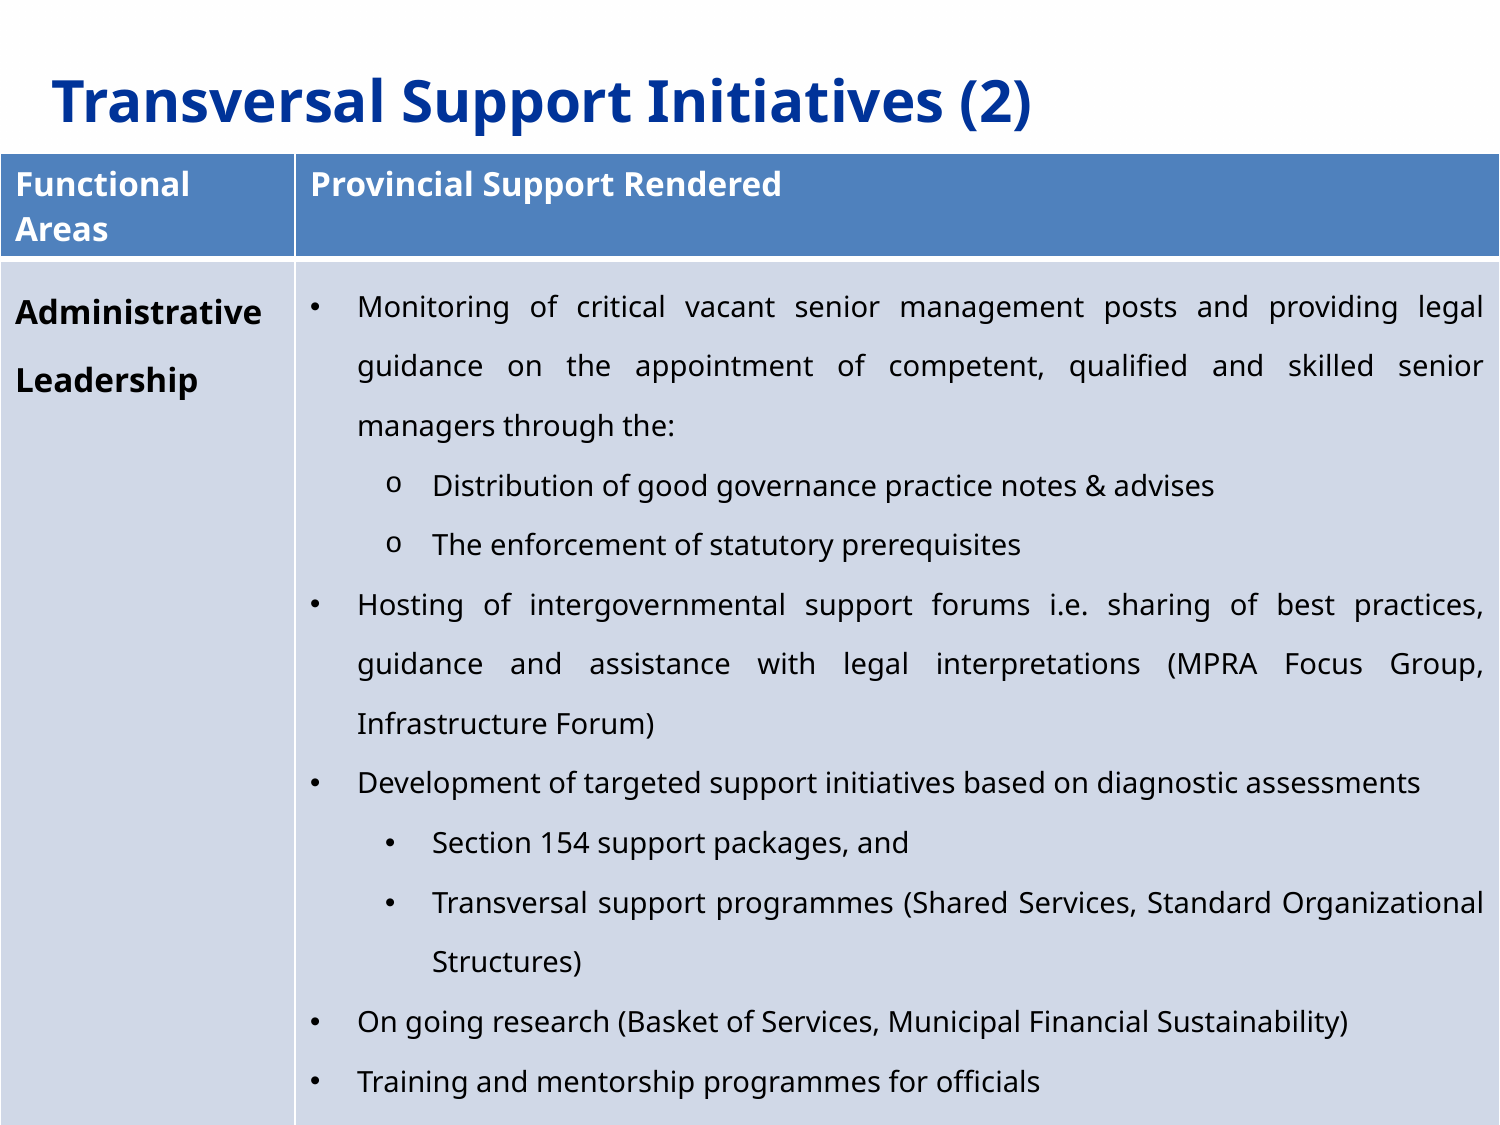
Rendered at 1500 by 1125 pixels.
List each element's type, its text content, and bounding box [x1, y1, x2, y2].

table_cell Monitoring of critical vacant senior management posts and providing legal guidance on the appointment of competent, qualified and skilled senior managers through the: Distribution of good governance practice notes & advises The enforcement of statutory prerequisites Hosting of intergovernmental support forums i.e. sharing of best practices, guidance and assistance with legal interpretations (MPRA Focus Group, Infrastructure Forum) Development of targeted support initiatives based on diagnostic assessments Section 154 support packages, and Transversal support programmes (Shared Services, Standard Organizational Structures) On going research (Basket of Services, Municipal Financial Sustainability) Training and mentorship programmes for officials Development of Municipal ICT action plans – specific focus on response plan in the Municipal ICT Forum( support actions to reduce risk of cyber attacks) [296, 262, 1499, 1125]
picture [0, 0, 1500, 152]
table_header Provincial Support Rendered [296, 154, 1499, 256]
title Transversal Support Initiatives (2) [36, 28, 1432, 152]
table_header Functional Areas [1, 154, 294, 256]
table_cell Administrative Leadership [1, 262, 294, 1125]
